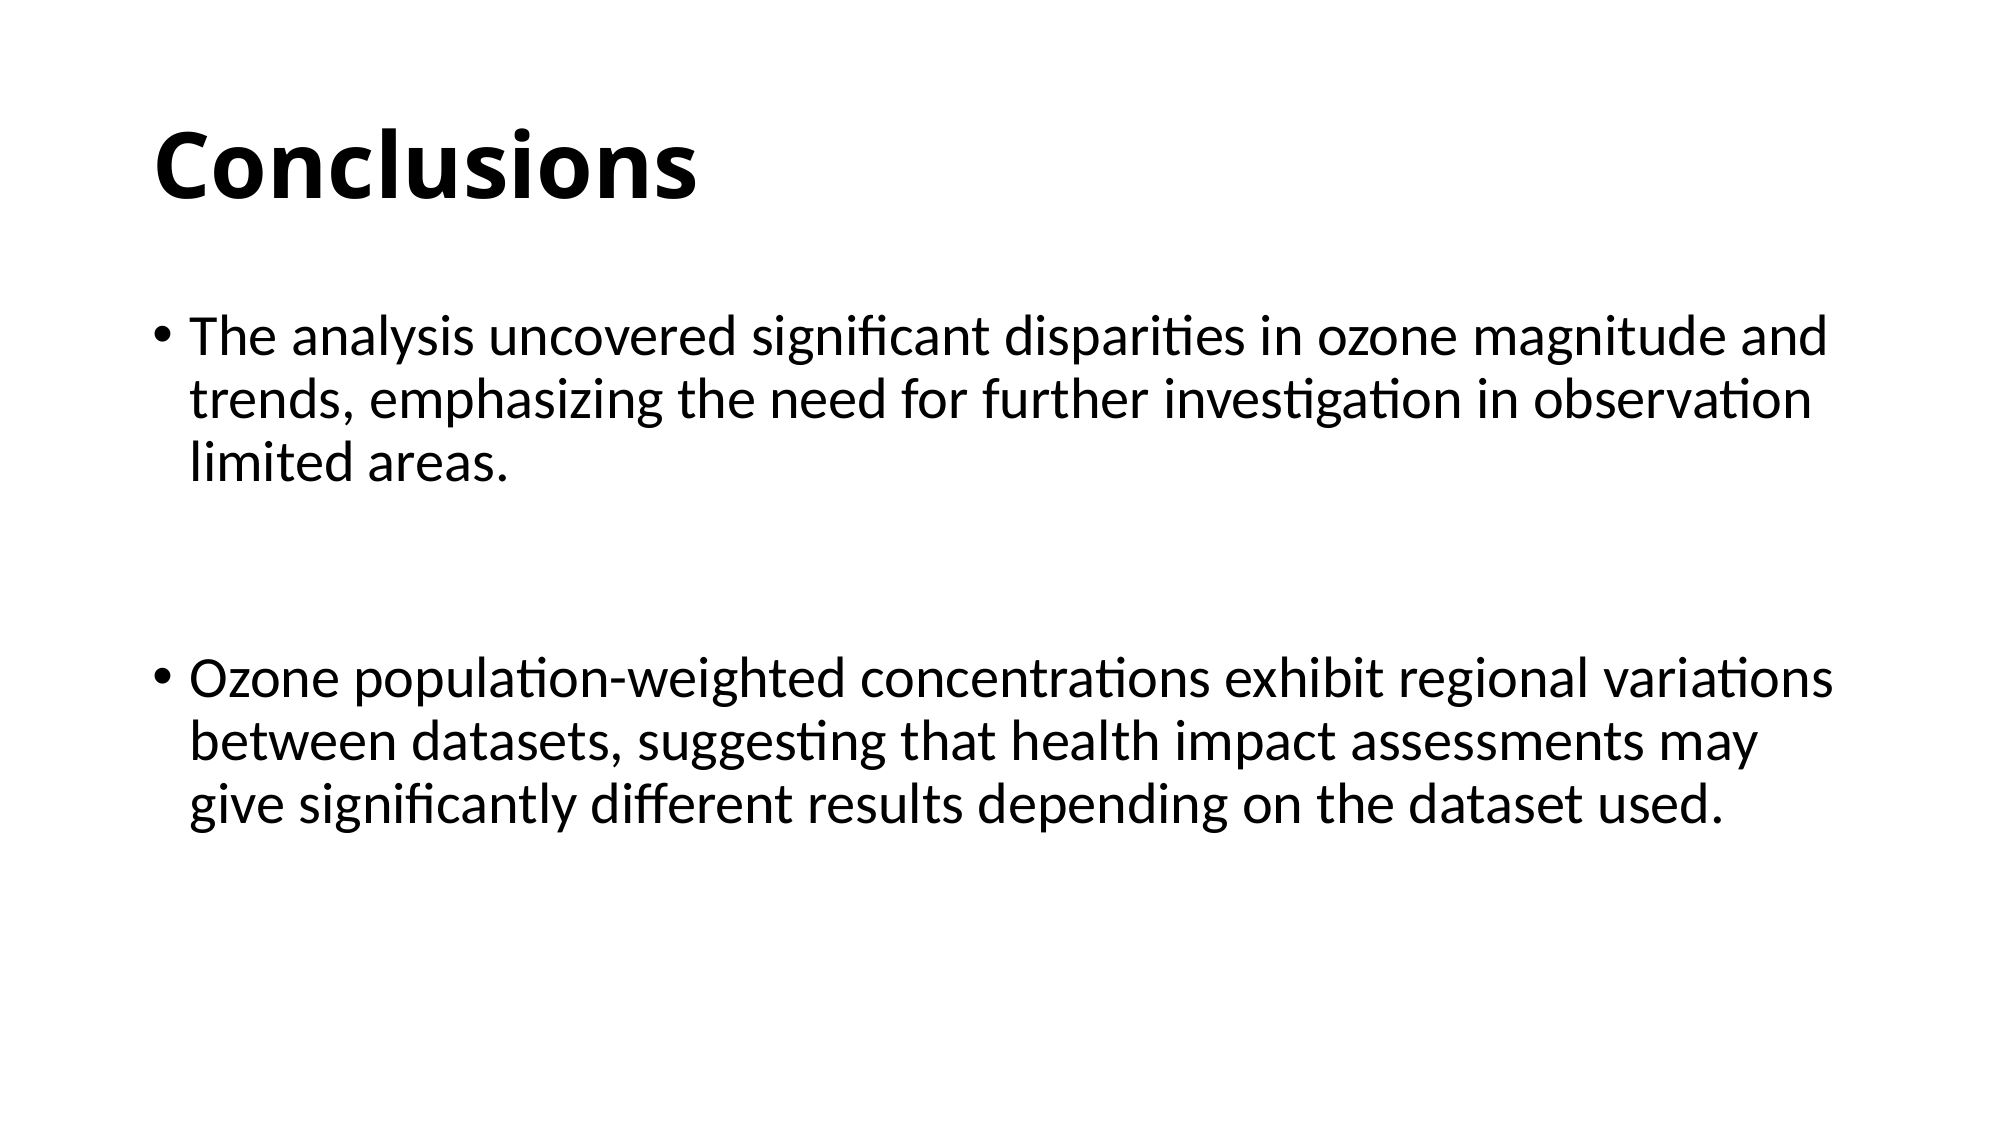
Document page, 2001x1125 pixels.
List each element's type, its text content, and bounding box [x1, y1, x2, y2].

title Conclusions [137, 59, 1863, 278]
list The analysis uncovered significant disparities in ozone magnitude and trends, emphasizing the need for further investigation in observation limited areas. Ozone population-weighted concentrations exhibit regional variations between datasets, suggesting that health impact assessments may give significantly different results depending on the dataset used. [137, 298, 1863, 1012]
